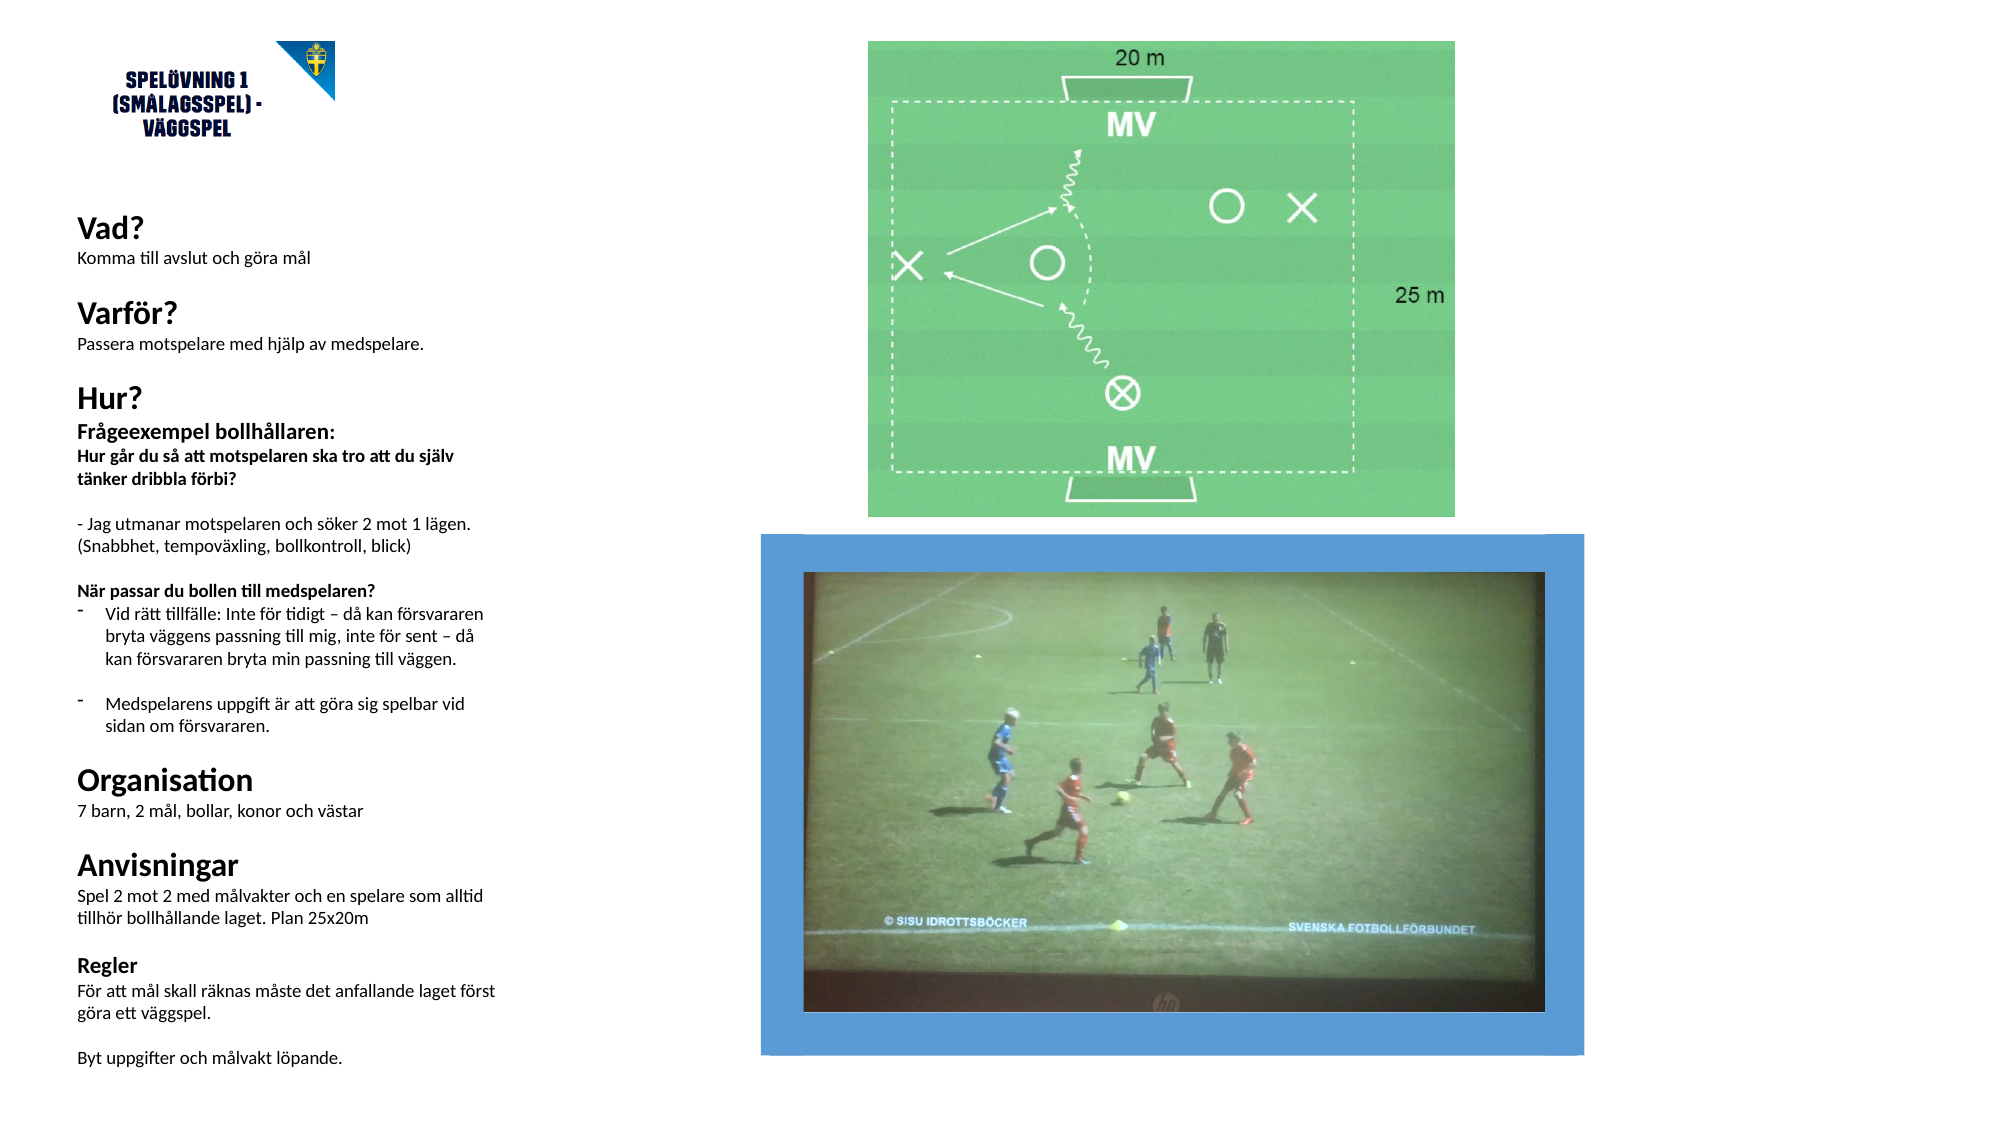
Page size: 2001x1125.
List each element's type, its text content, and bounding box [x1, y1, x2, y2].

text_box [760, 534, 1585, 1056]
text_box Vad? Komma till avslut och göra mål Varför? Passera motspelare med hjälp av medspelare. Hur? Frågeexempel bollhållaren: Hur går du så att motspelaren ska tro att du själv tänker dribbla förbi? - Jag utmanar motspelaren och söker 2 mot 1 lägen. (Snabbhet, tempoväxling, bollkontroll, blick) När passar du bollen till medspelaren? Vid rätt tillfälle: Inte för tidigt – då kan försvararen bryta väggens passning till mig, inte för sent – då kan försvararen bryta min passning till väggen. Medspelarens uppgift är att göra sig spelbar vid sidan om försvararen. Organisation 7 barn, 2 mål, bollar, konor och västar Anvisningar Spel 2 mot 2 med målvakter och en spelare som alltid tillhör bollhållande laget. Plan 25x20m Regler För att mål skall räknas måste det anfallande laget först göra ett väggspel. Byt uppgifter och målvakt löpande. [62, 199, 519, 1076]
picture [44, 41, 335, 150]
picture [868, 41, 1455, 517]
